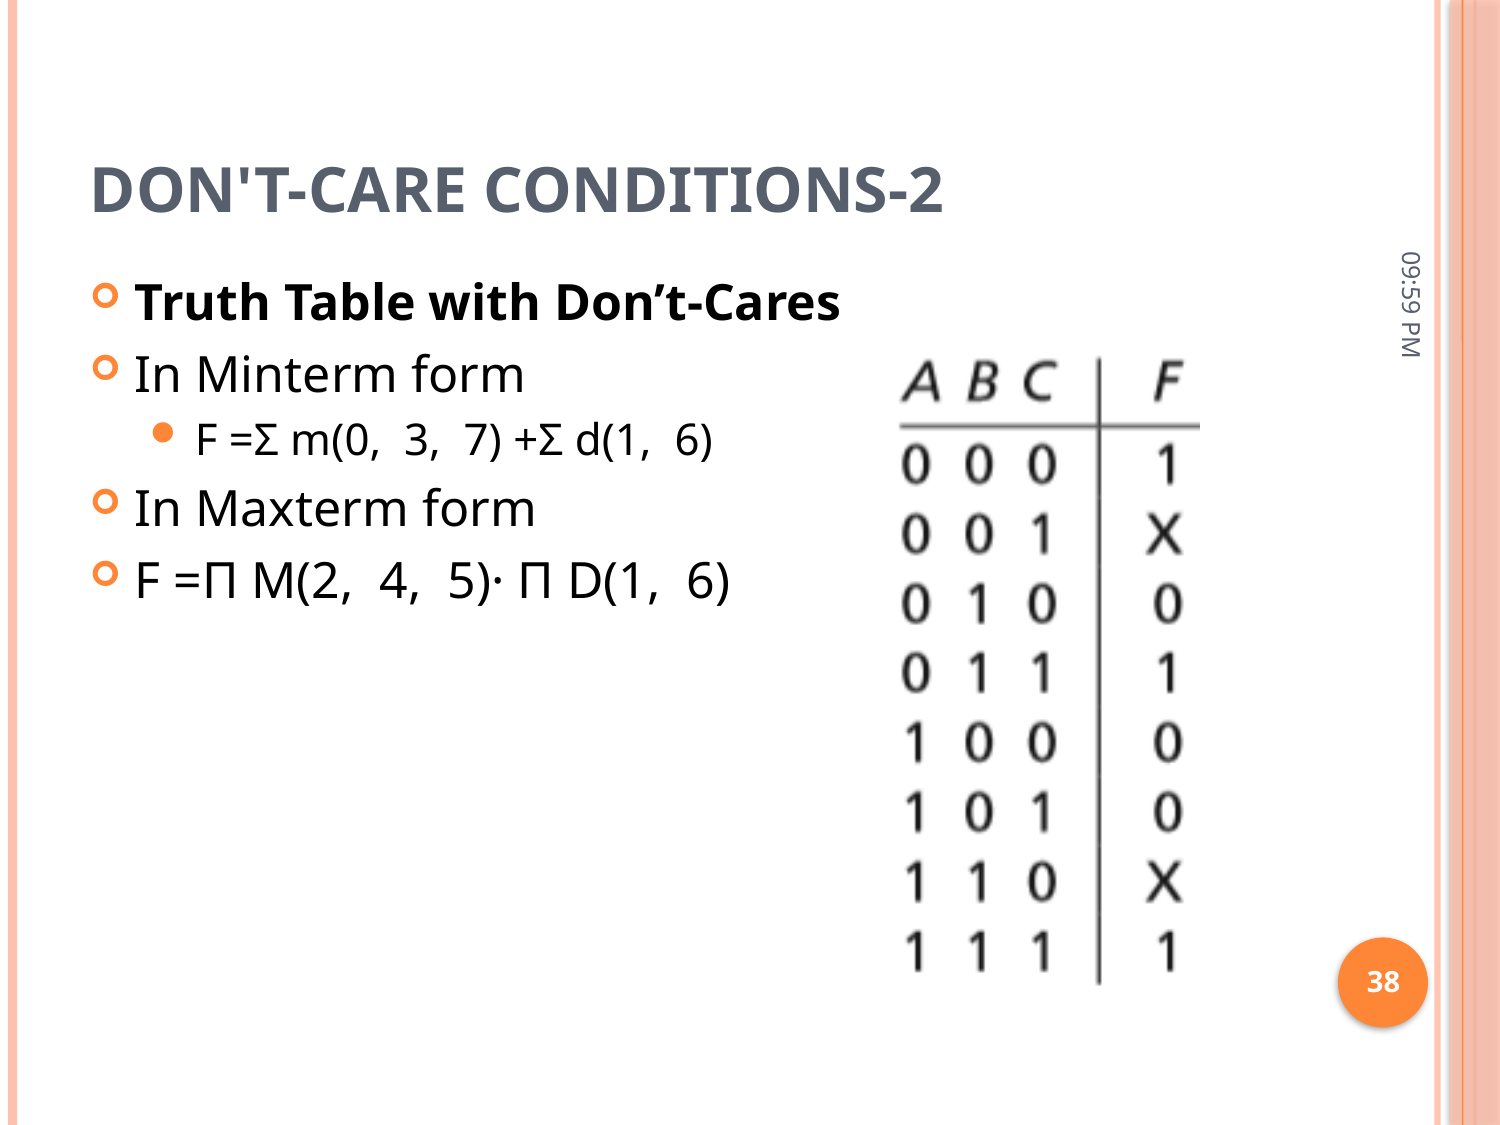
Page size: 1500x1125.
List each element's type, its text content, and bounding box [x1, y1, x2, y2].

picture [887, 349, 1201, 994]
list Truth Table with Don’t-Cares In Minterm form F =Σ m(0, 3, 7) +Σ d(1, 6) In Maxterm form F =Π M(2, 4, 5)· Π D(1, 6) [75, 262, 1300, 1062]
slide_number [1378, 43, 1442, 374]
title DON'T-CARE CONDITIONS-2 [75, 45, 1300, 233]
slide_number 38 [1333, 940, 1434, 1027]
